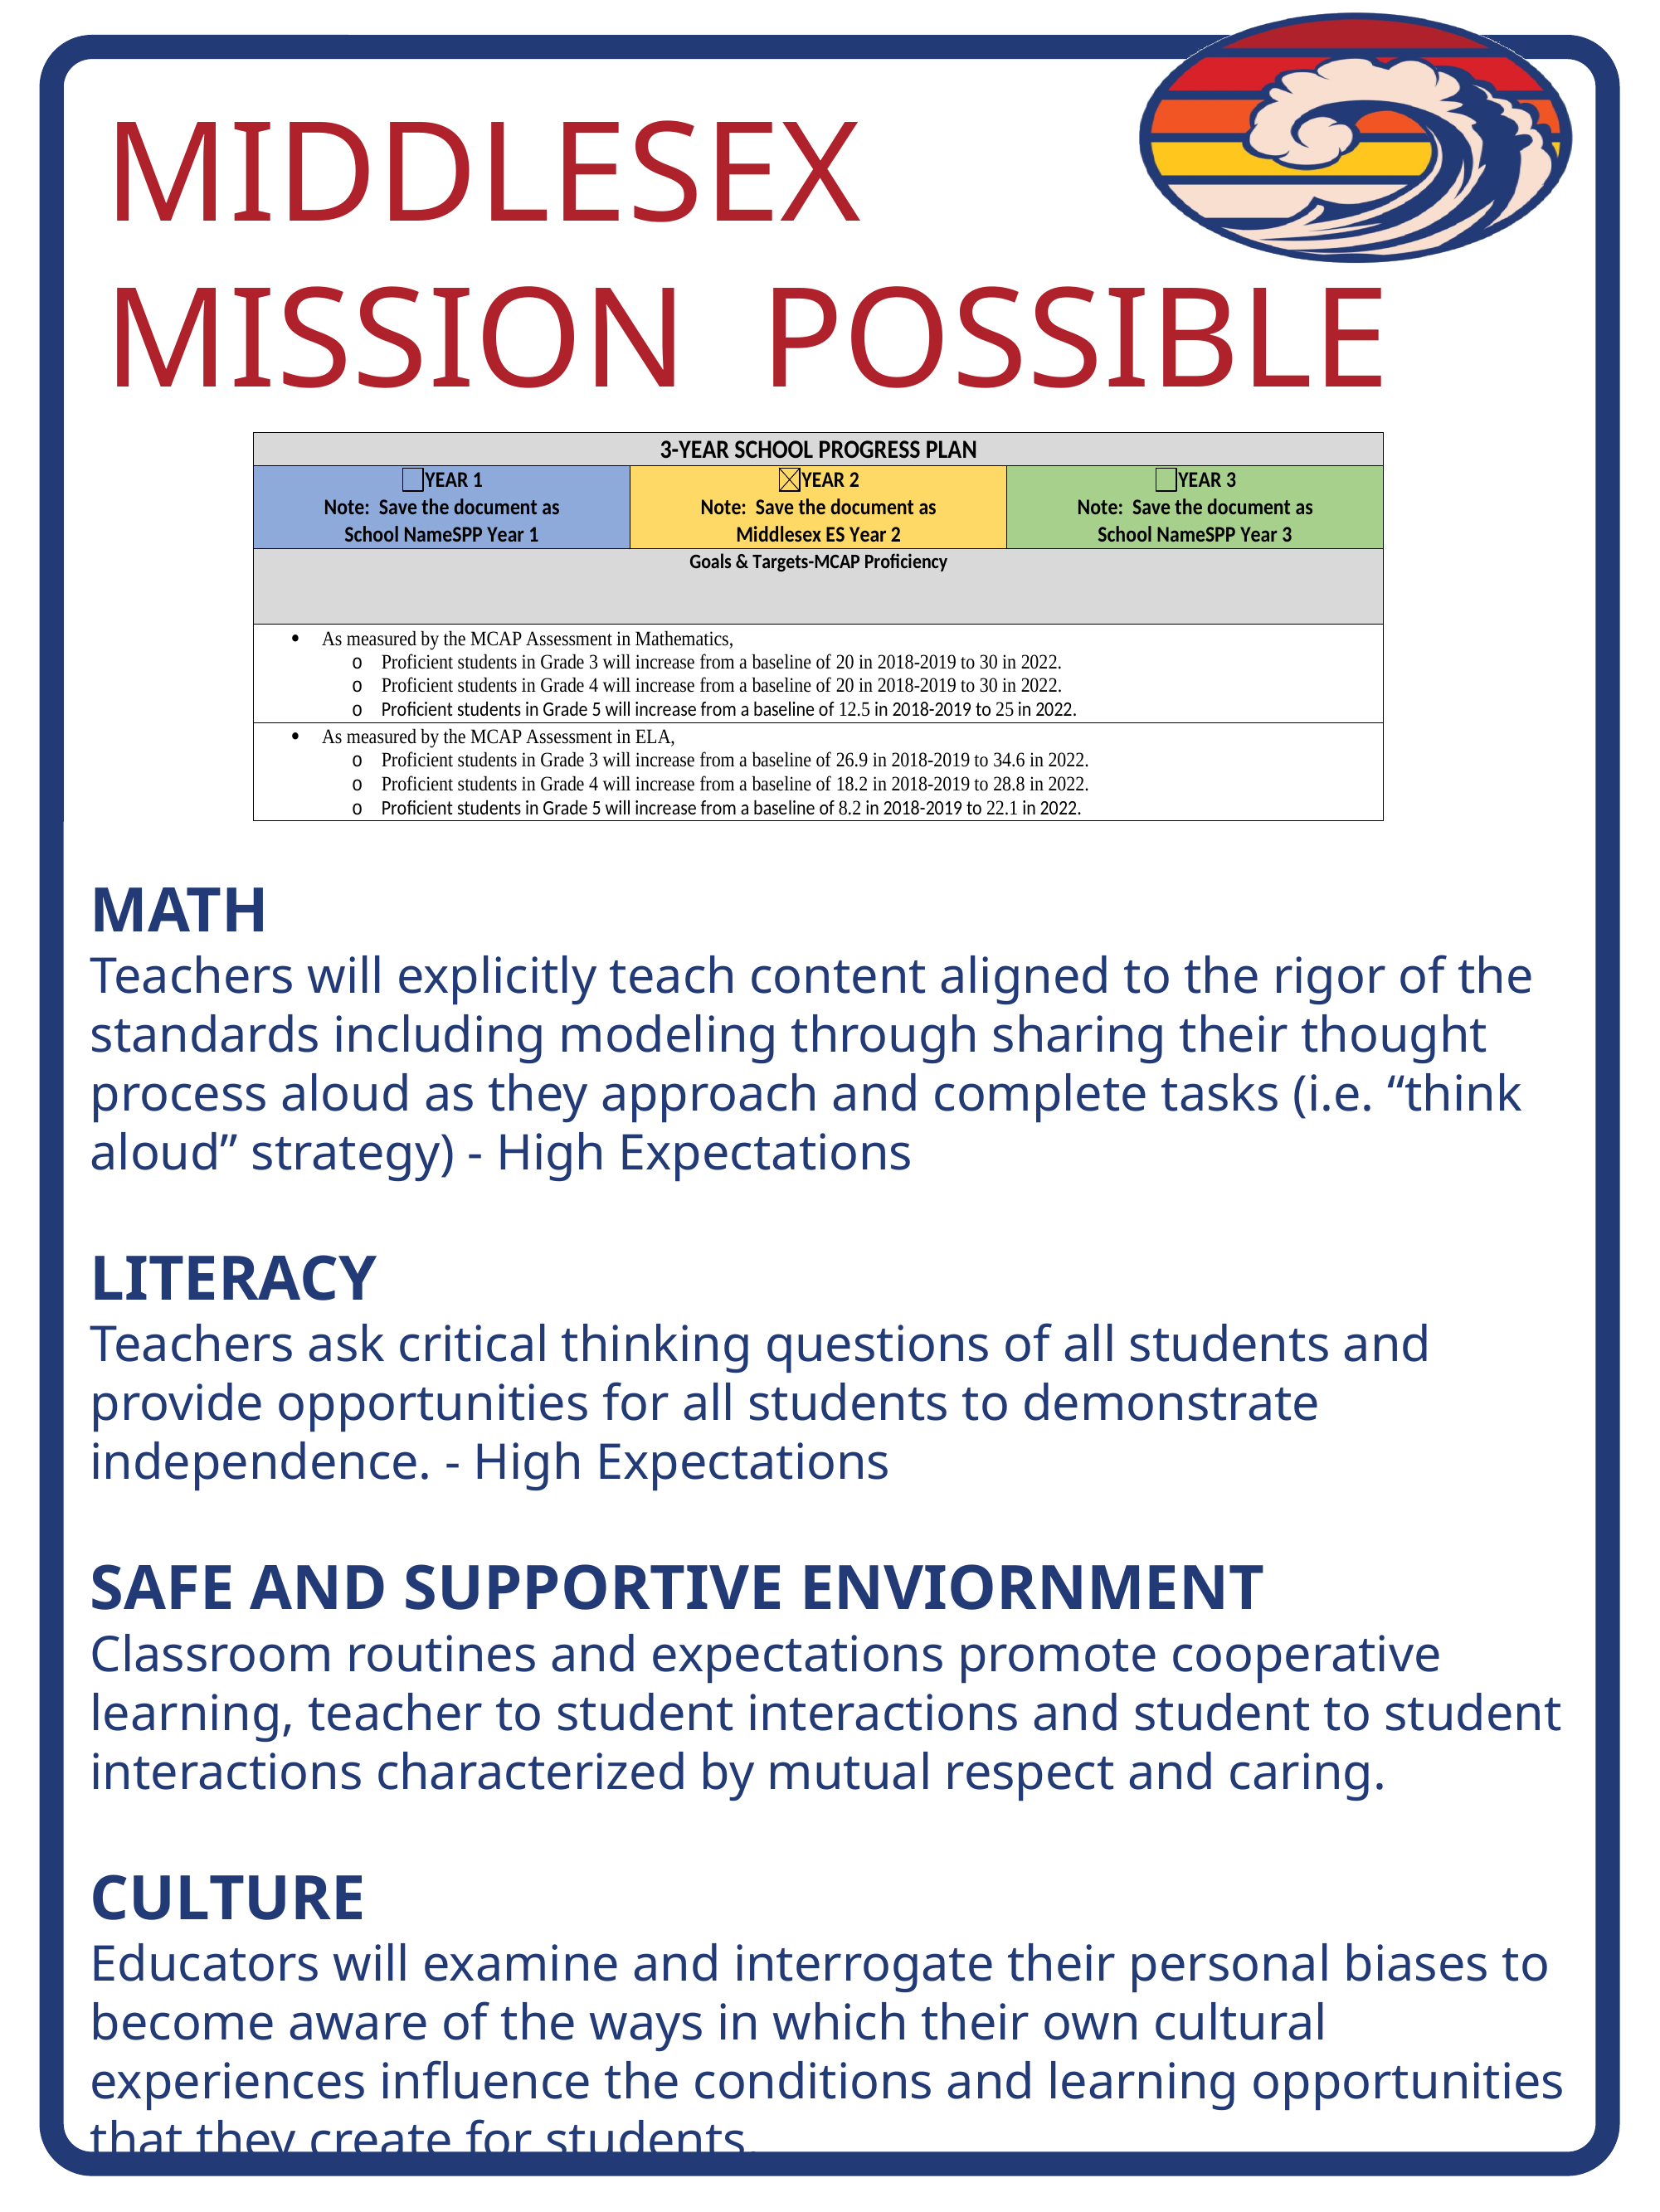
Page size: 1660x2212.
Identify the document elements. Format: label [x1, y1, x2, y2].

text_box [51, 0, 1659, 2187]
